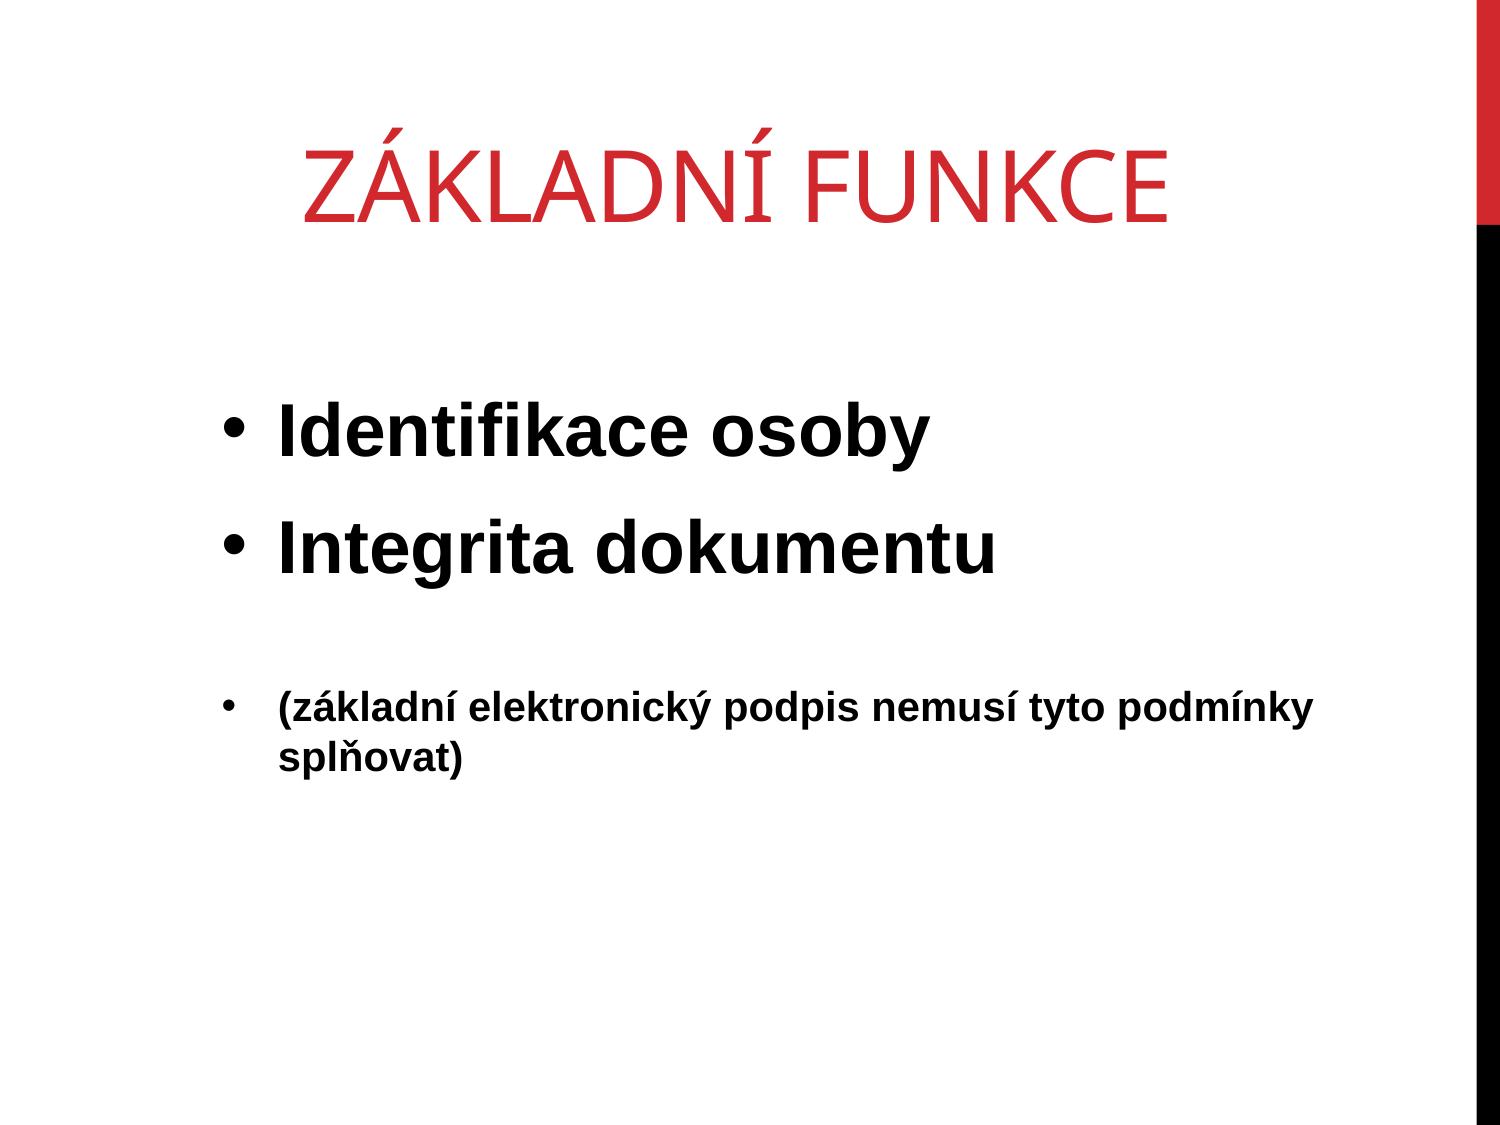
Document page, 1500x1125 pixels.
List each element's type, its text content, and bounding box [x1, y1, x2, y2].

title základní funkce [75, 25, 1400, 250]
list Identifikace osoby Integrita dokumentu (základní elektronický podpis nemusí tyto podmínky splňovat) [206, 373, 1457, 1091]
